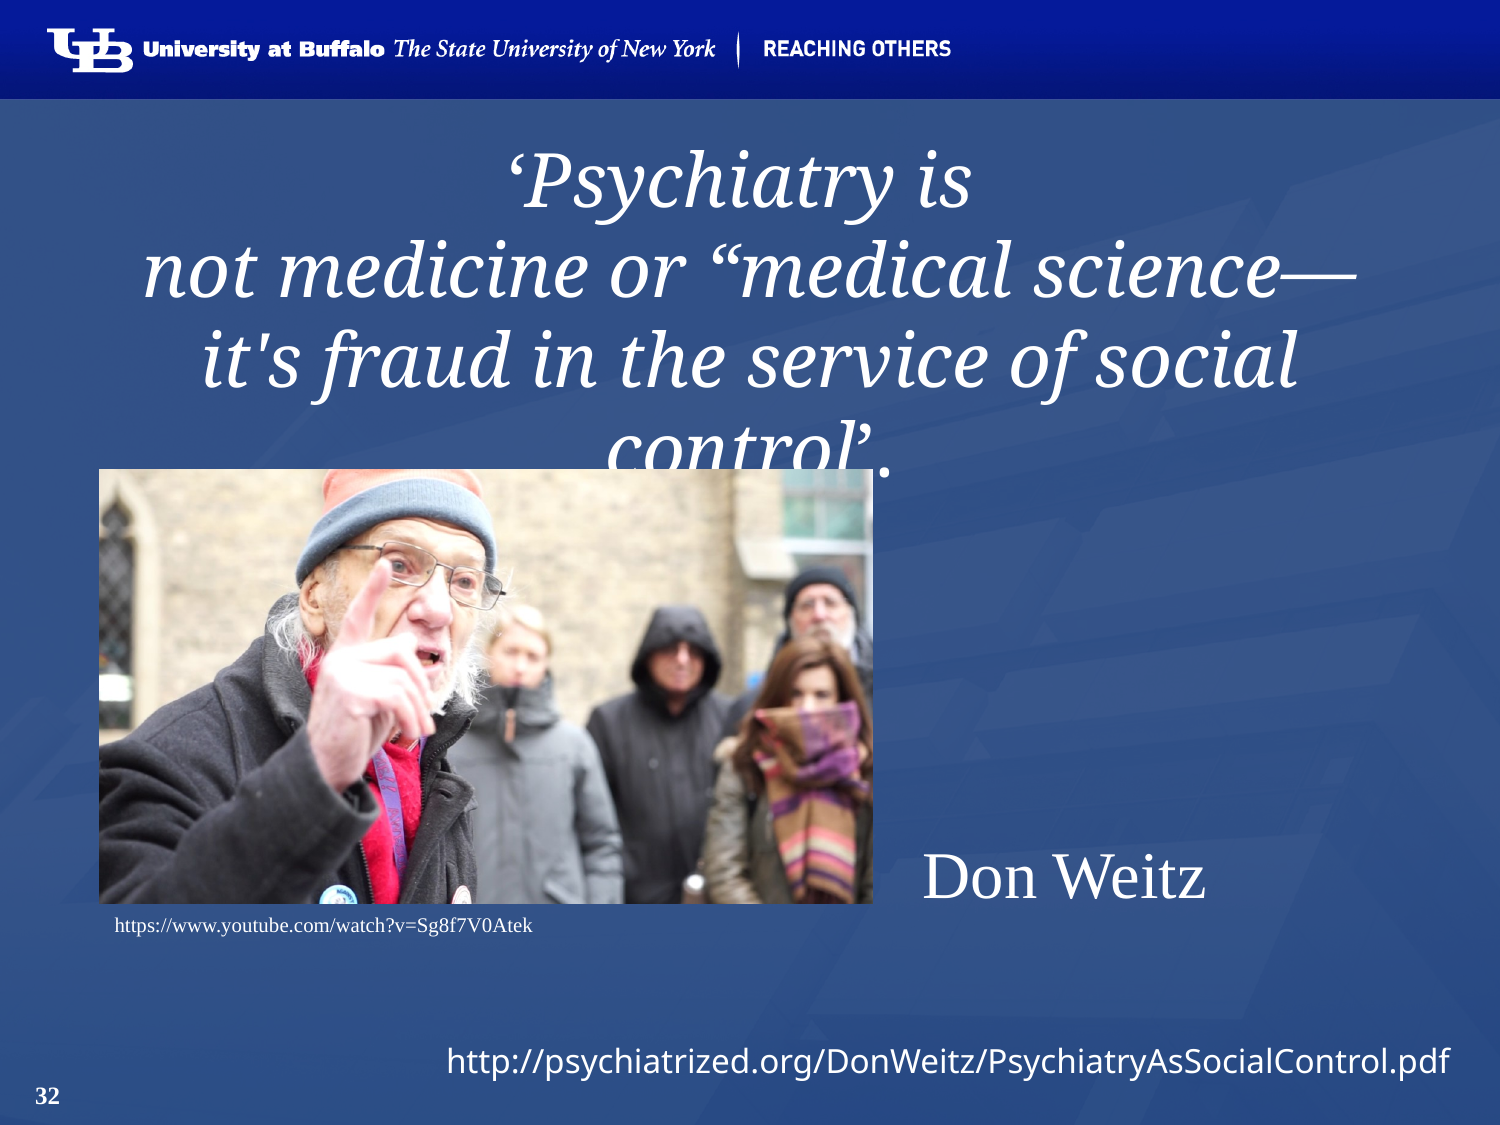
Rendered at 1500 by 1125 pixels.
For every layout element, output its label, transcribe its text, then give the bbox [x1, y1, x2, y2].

text_box Don Weitz [907, 824, 1240, 919]
slide_number 32 [0, 1065, 75, 1125]
text_box https://www.youtube.com/watch?v=Sg8f7V0Atek [99, 911, 688, 944]
title ‘Psychiatry is not medicine or “medical science— it's fraud in the service of social control’. [37, 125, 1463, 250]
picture [99, 469, 873, 904]
list http://psychiatrized.org/DonWeitz/PsychiatryAsSocialControl.pdf [362, 1032, 1467, 1096]
picture [0, 0, 1500, 99]
